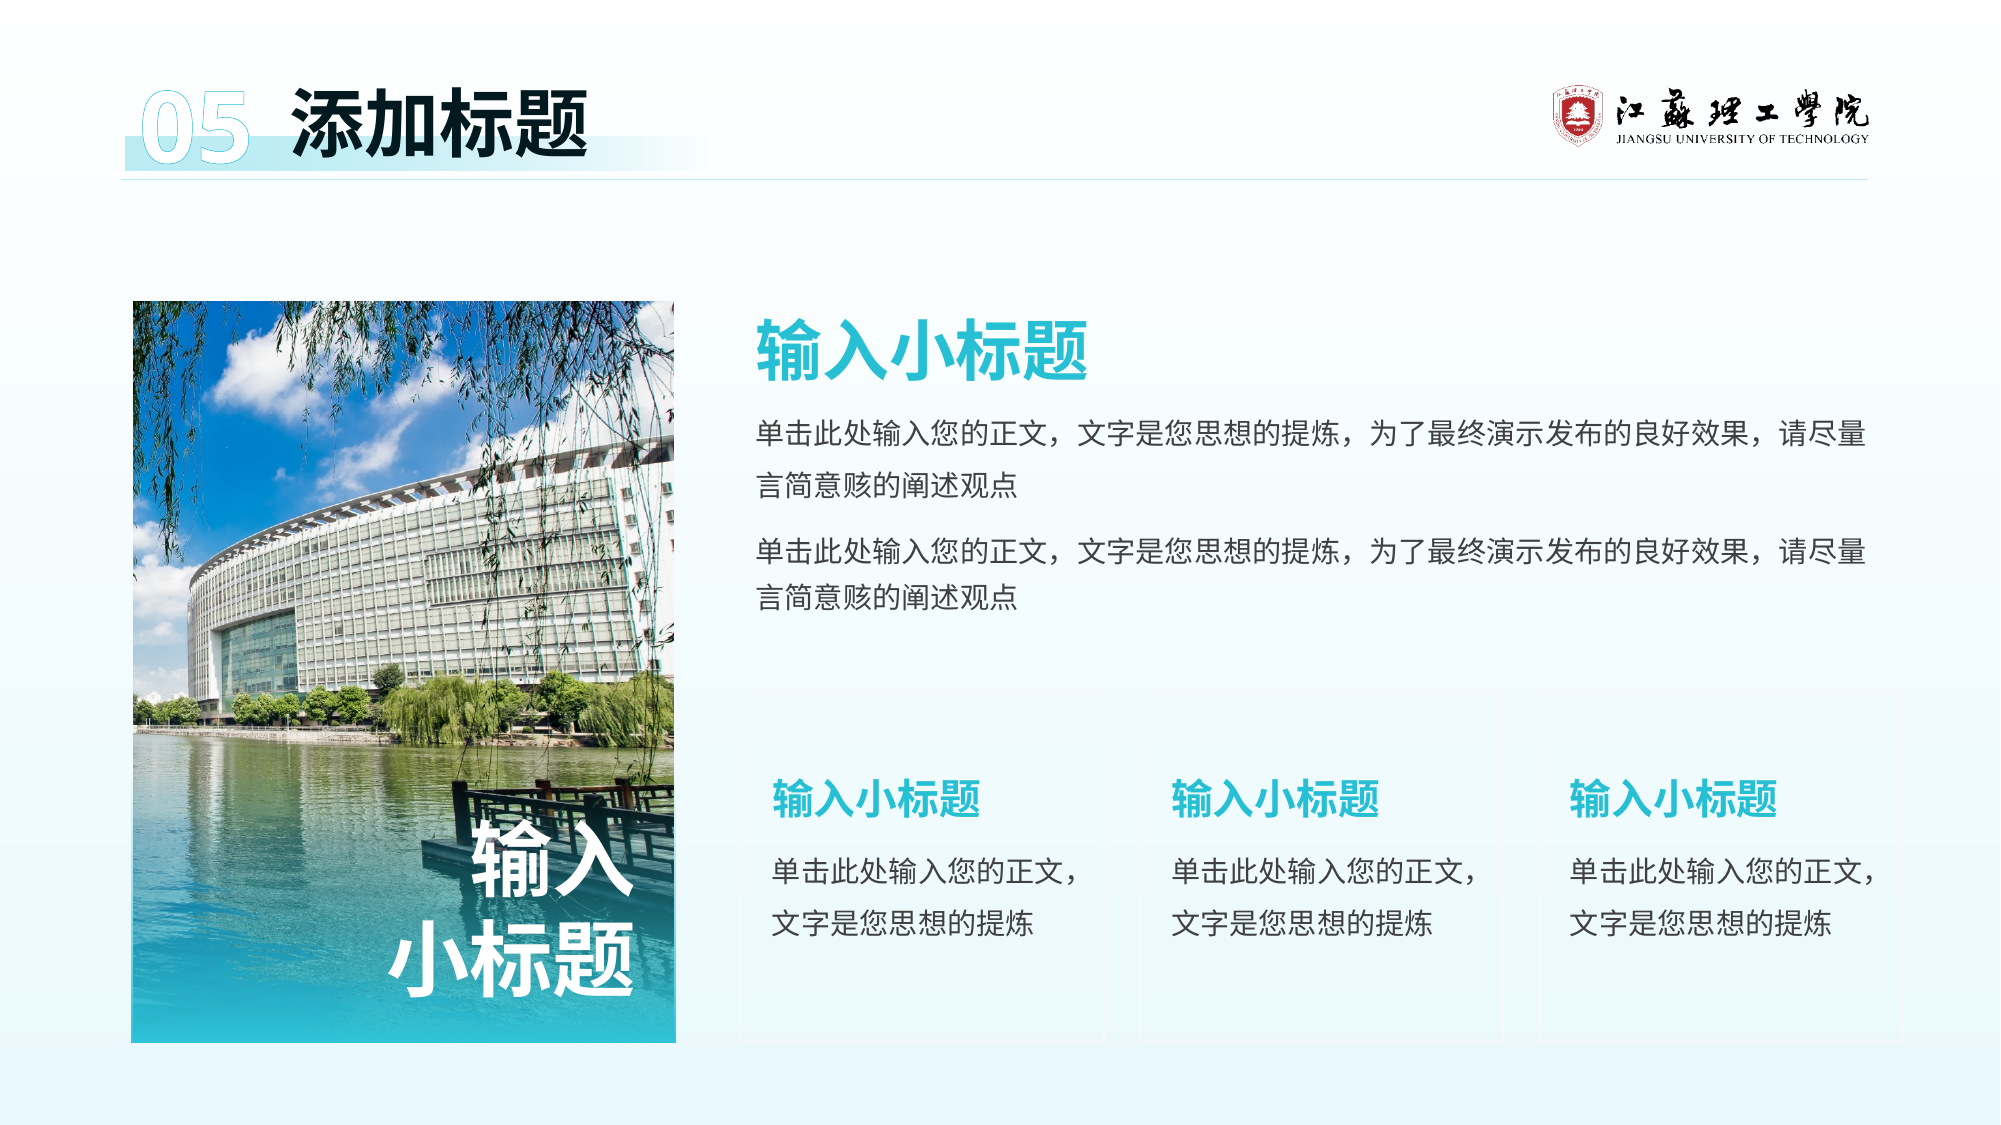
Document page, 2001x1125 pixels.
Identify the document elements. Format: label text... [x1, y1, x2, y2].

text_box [740, 301, 1923, 1043]
picture [133, 301, 674, 1043]
text_box 05 [124, 55, 305, 191]
text_box 添加标题 [305, 69, 640, 174]
picture [1553, 85, 1869, 147]
